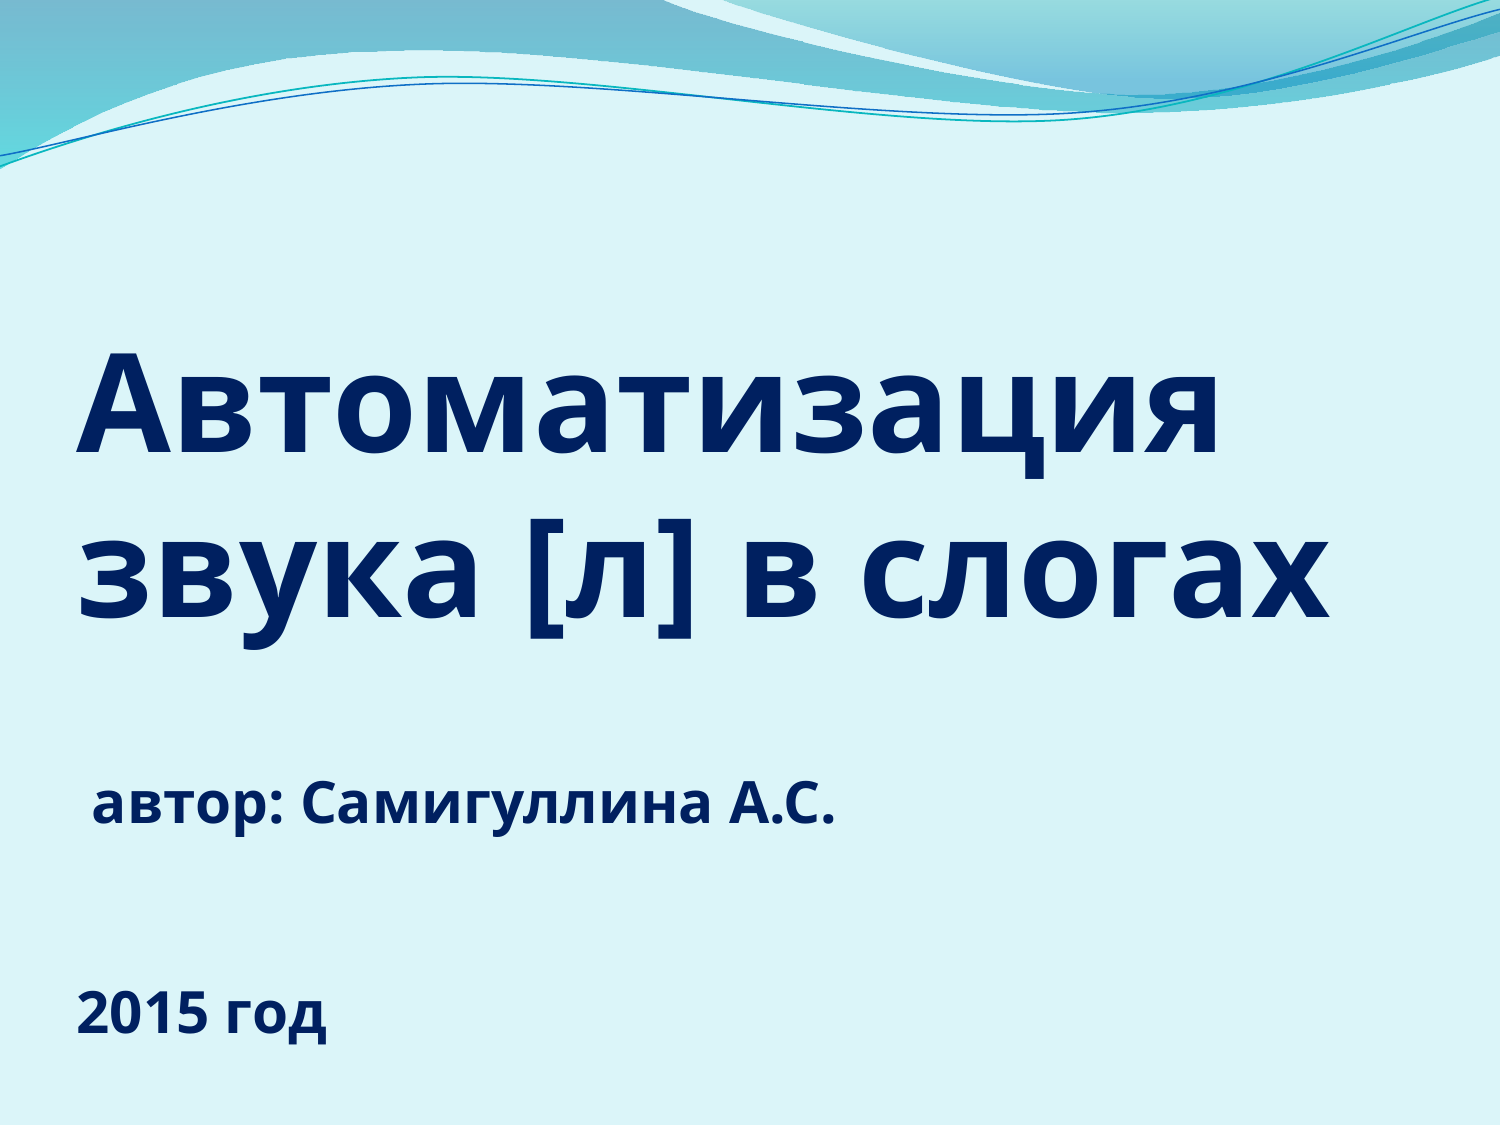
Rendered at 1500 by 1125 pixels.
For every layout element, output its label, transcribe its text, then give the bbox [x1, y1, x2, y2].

title Автоматизация звука [л] в слогах автор: Самигуллина А.С. 2015 год [76, 857, 1427, 1046]
